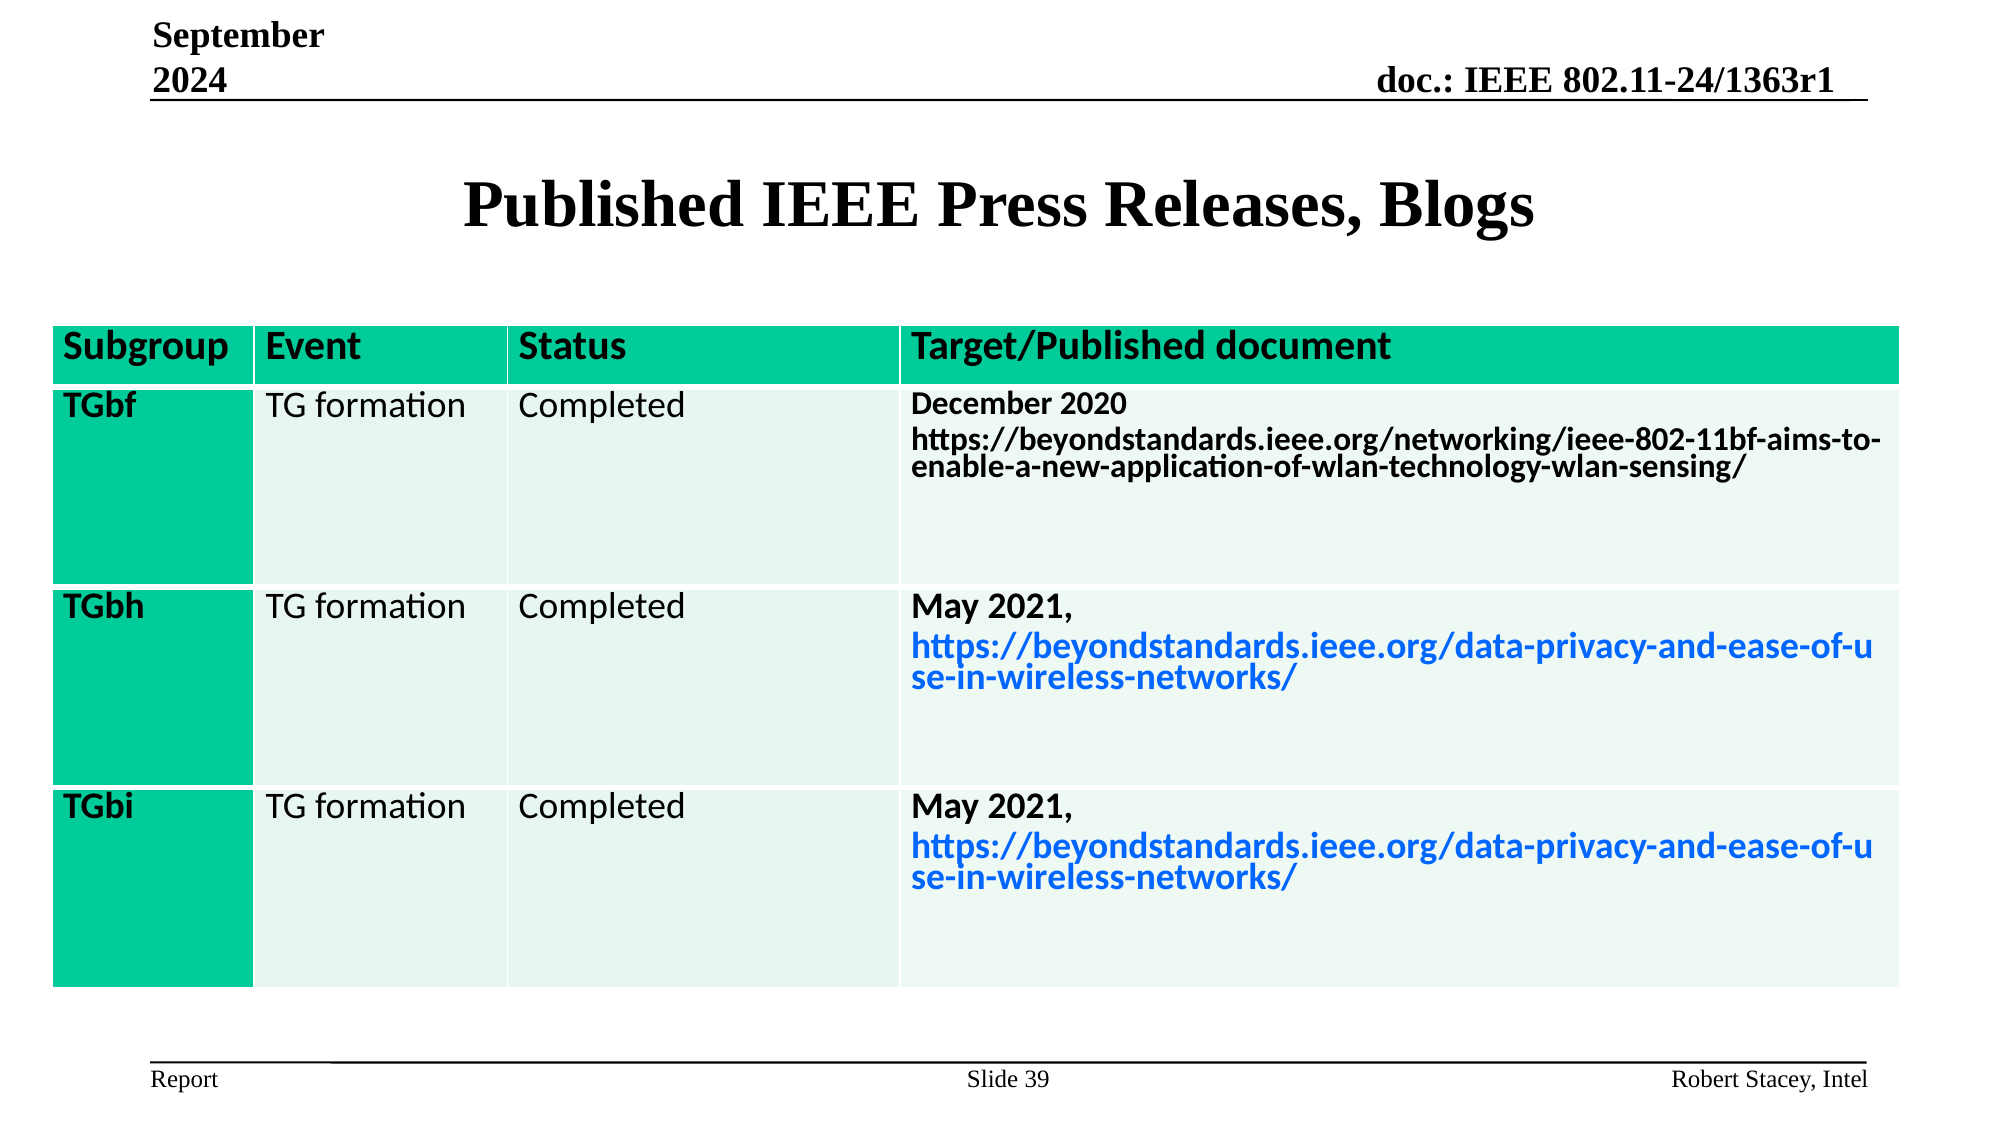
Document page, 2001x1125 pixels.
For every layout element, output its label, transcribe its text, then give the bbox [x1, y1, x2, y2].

title Published IEEE Press Releases, Blogs [150, 112, 1850, 288]
table_cell May 2021, https://beyondstandards.ieee.org/data-privacy-and-ease-of-use-in-wireless-networks/ [901, 590, 1899, 785]
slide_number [152, 54, 373, 101]
table_cell May 2021, https://beyondstandards.ieee.org/data-privacy-and-ease-of-use-in-wireless-networks/ [901, 790, 1899, 987]
footer Robert Stacey, Intel [1513, 1061, 1869, 1093]
table_cell Completed [508, 790, 899, 987]
table_cell TG formation [255, 590, 507, 785]
table_cell December 2020 https://beyondstandards.ieee.org/networking/ieee-802-11bf-aims-to-enable-a-new-application-of-wlan-technology-wlan-sensing/ [901, 390, 1899, 584]
table_cell TGbh [53, 590, 253, 785]
table_header Subgroup [53, 326, 253, 384]
table_cell TG formation [255, 390, 507, 584]
table_header Event [255, 326, 507, 384]
table_cell Completed [508, 390, 899, 584]
table_header Status [508, 326, 899, 384]
table_cell TG formation [255, 790, 507, 987]
table_cell TGbi [53, 790, 253, 987]
table_cell Completed [508, 590, 899, 785]
table_cell TGbf [53, 390, 253, 584]
slide_number Slide 39 [964, 1061, 1053, 1093]
table_header Target/Published document [901, 326, 1899, 384]
